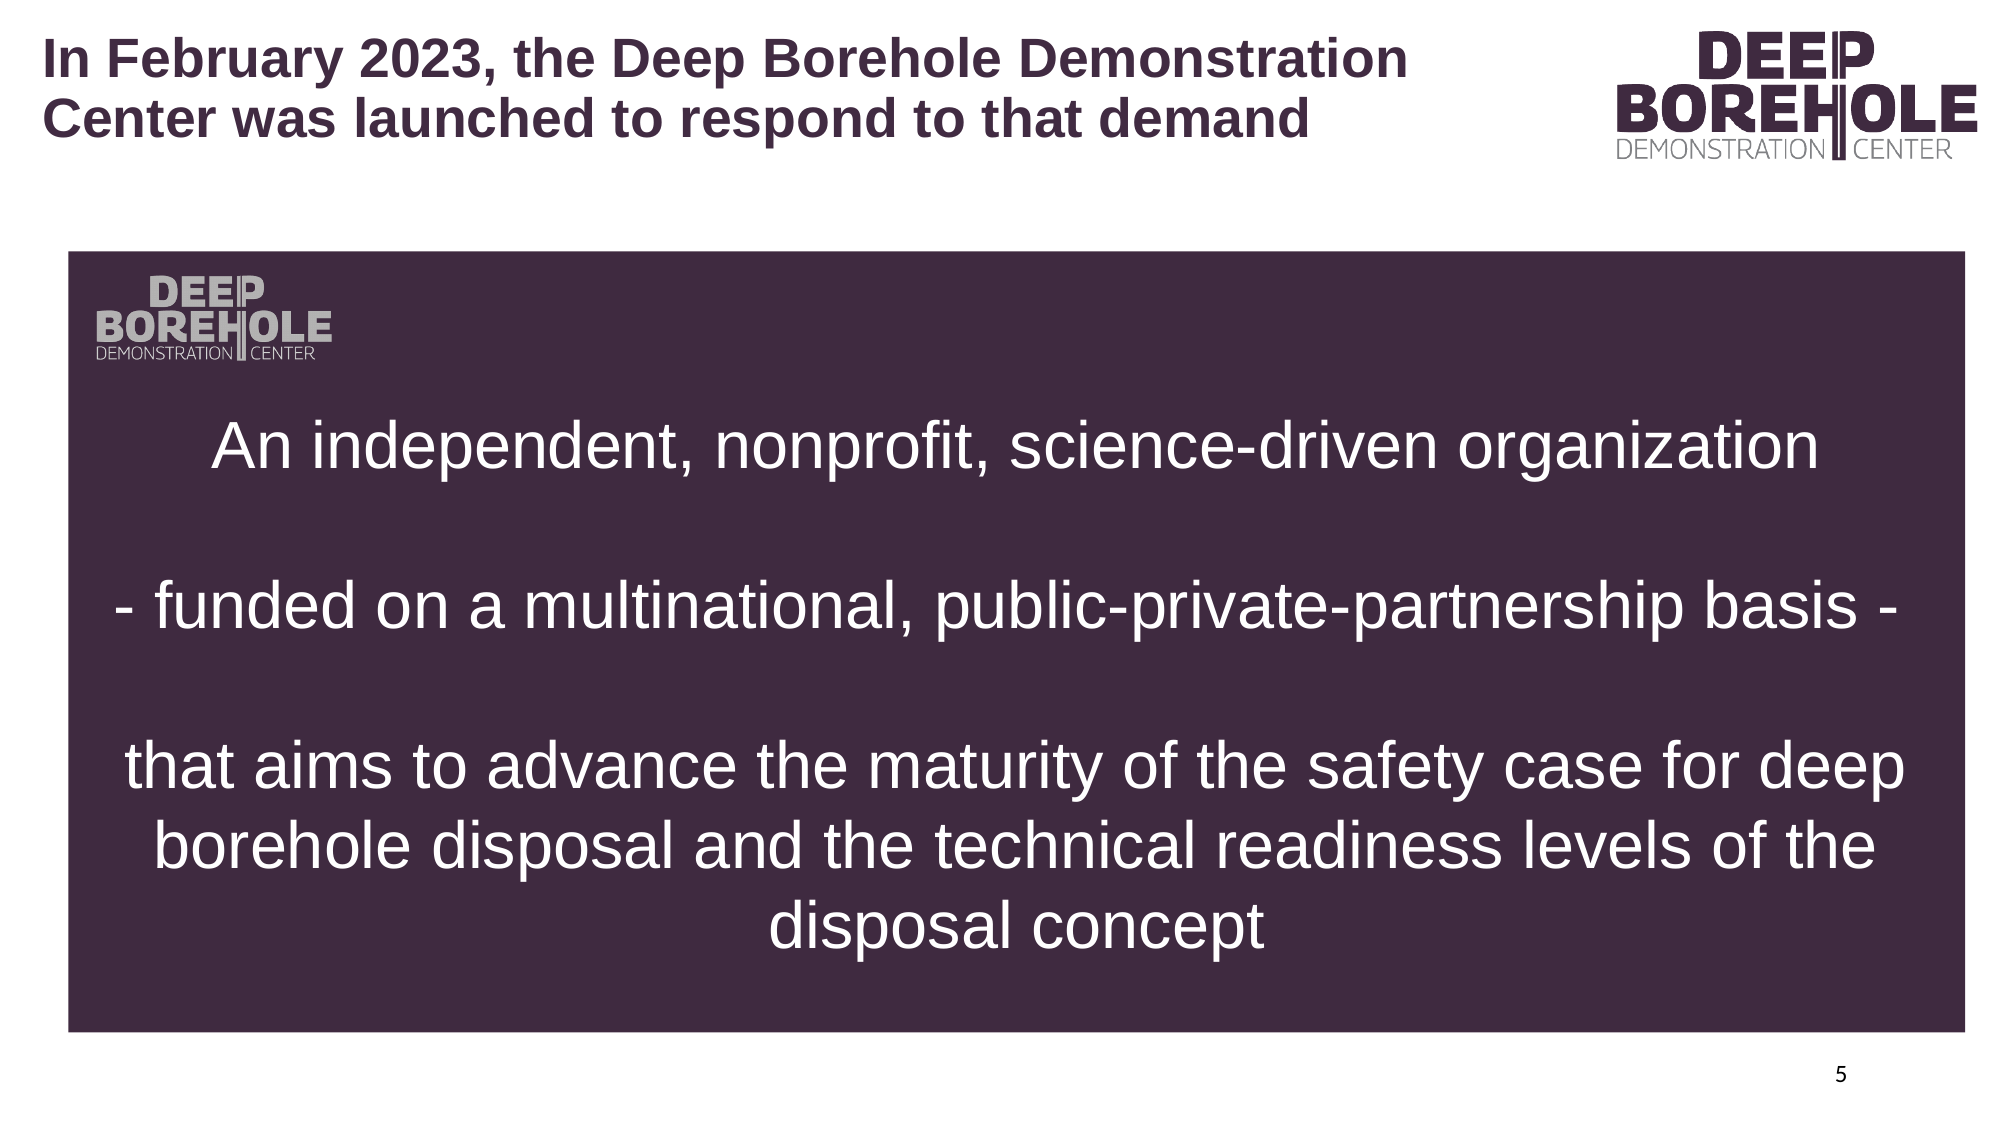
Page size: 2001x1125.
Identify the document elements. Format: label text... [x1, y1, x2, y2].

picture [1616, 30, 1978, 161]
title In February 2023, the Deep Borehole Demonstration Center was launched to respond to that demand [26, 22, 1443, 157]
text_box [68, 251, 1966, 1033]
slide_number 5 [1412, 1042, 1863, 1103]
